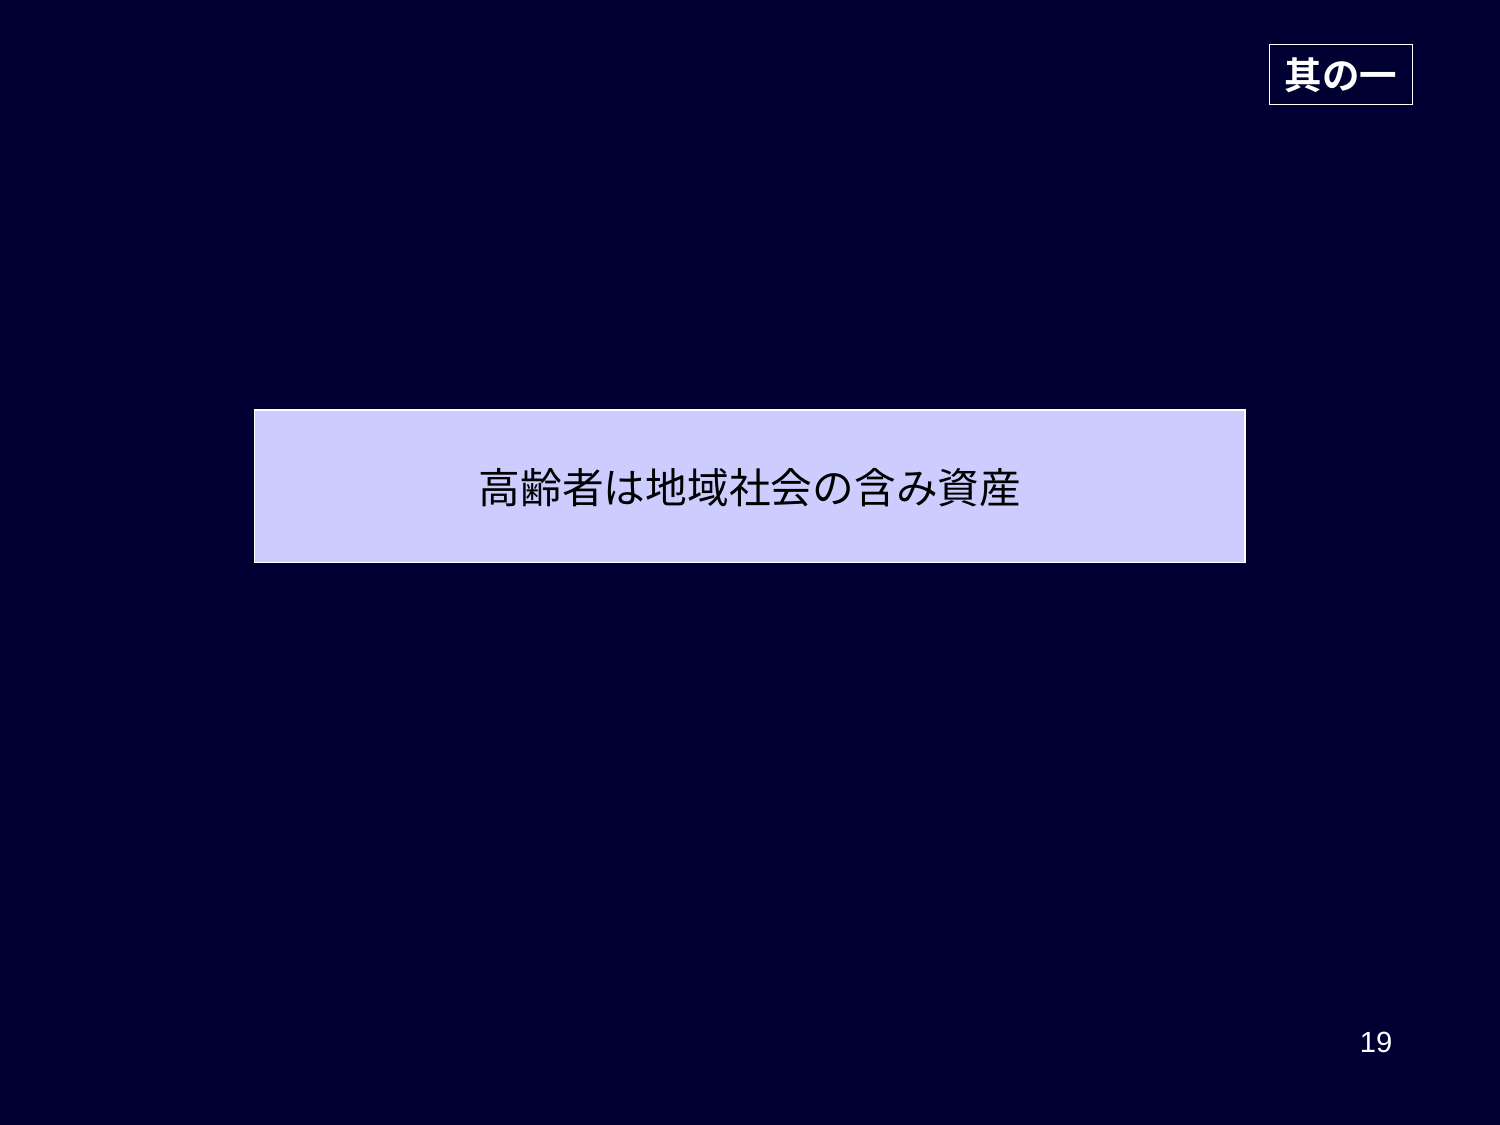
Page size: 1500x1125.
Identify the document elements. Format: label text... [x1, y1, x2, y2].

text_box 其の一 [1269, 44, 1413, 105]
text_box 19 [1057, 1015, 1407, 1094]
text_box 高齢者は地域社会の含み資産 [254, 410, 1246, 563]
